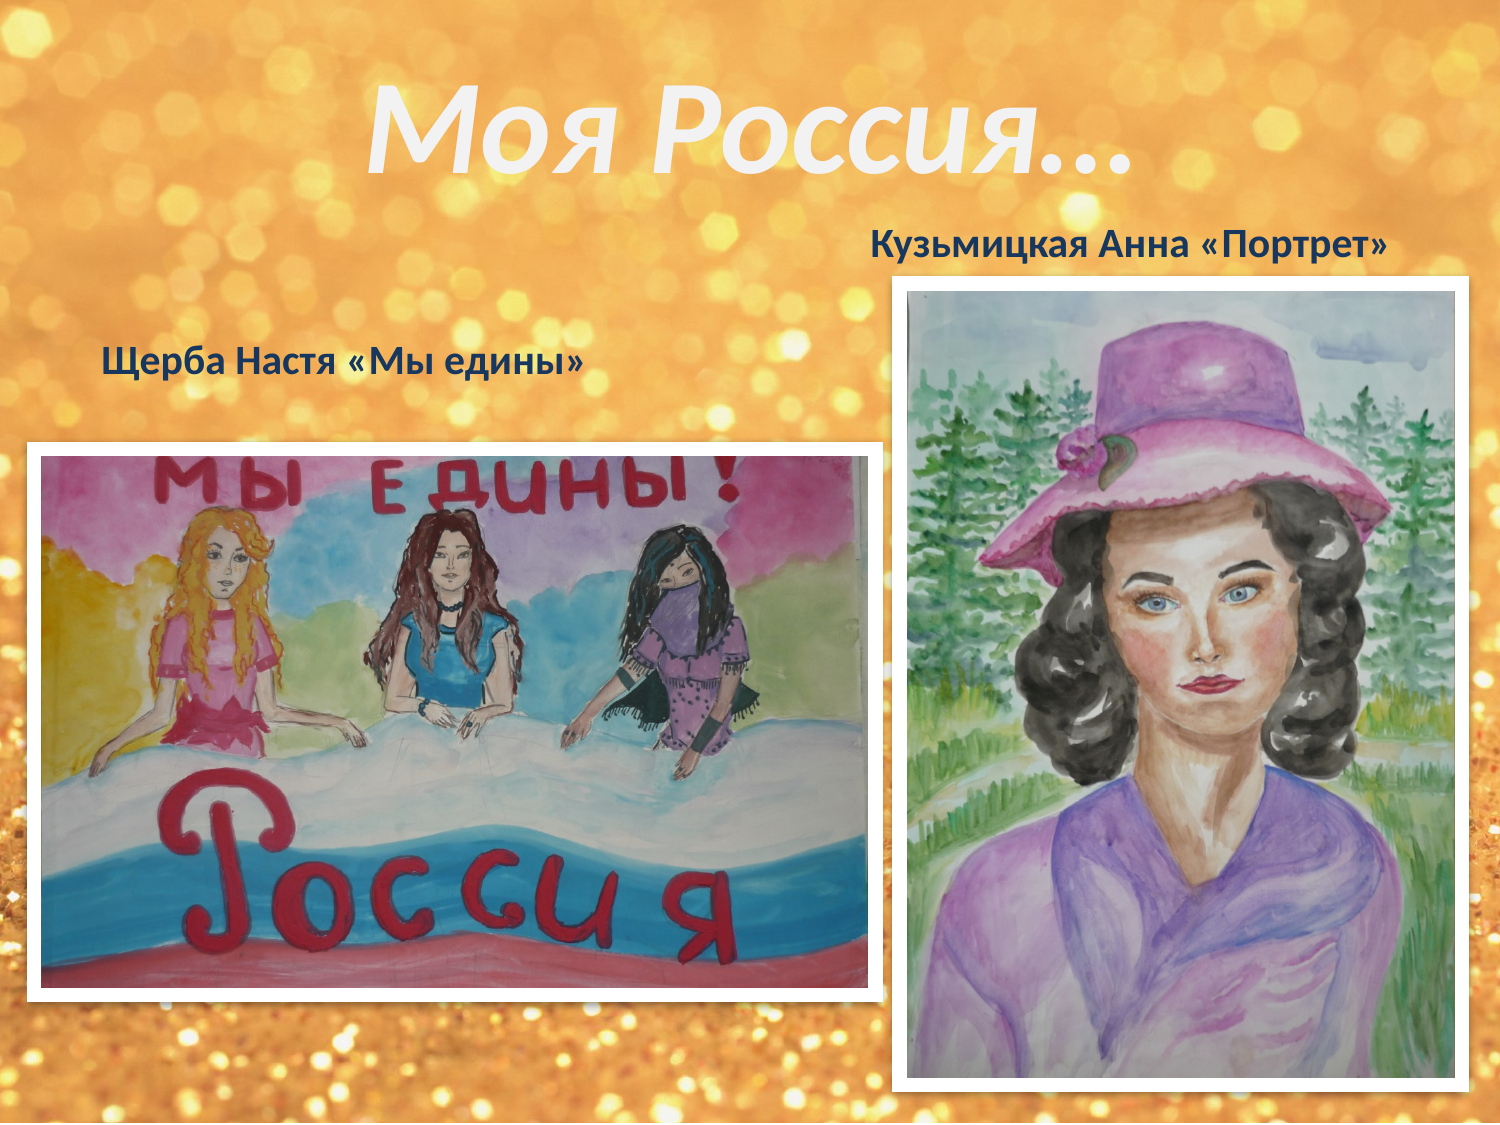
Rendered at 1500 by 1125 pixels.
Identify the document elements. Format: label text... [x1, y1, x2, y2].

picture [0, 0, 1500, 1123]
title Моя Россия… [112, 30, 1388, 208]
subtitle Кузьмицкая Анна «Портрет» Щерба Настя «Мы едины» [76, 208, 1447, 439]
